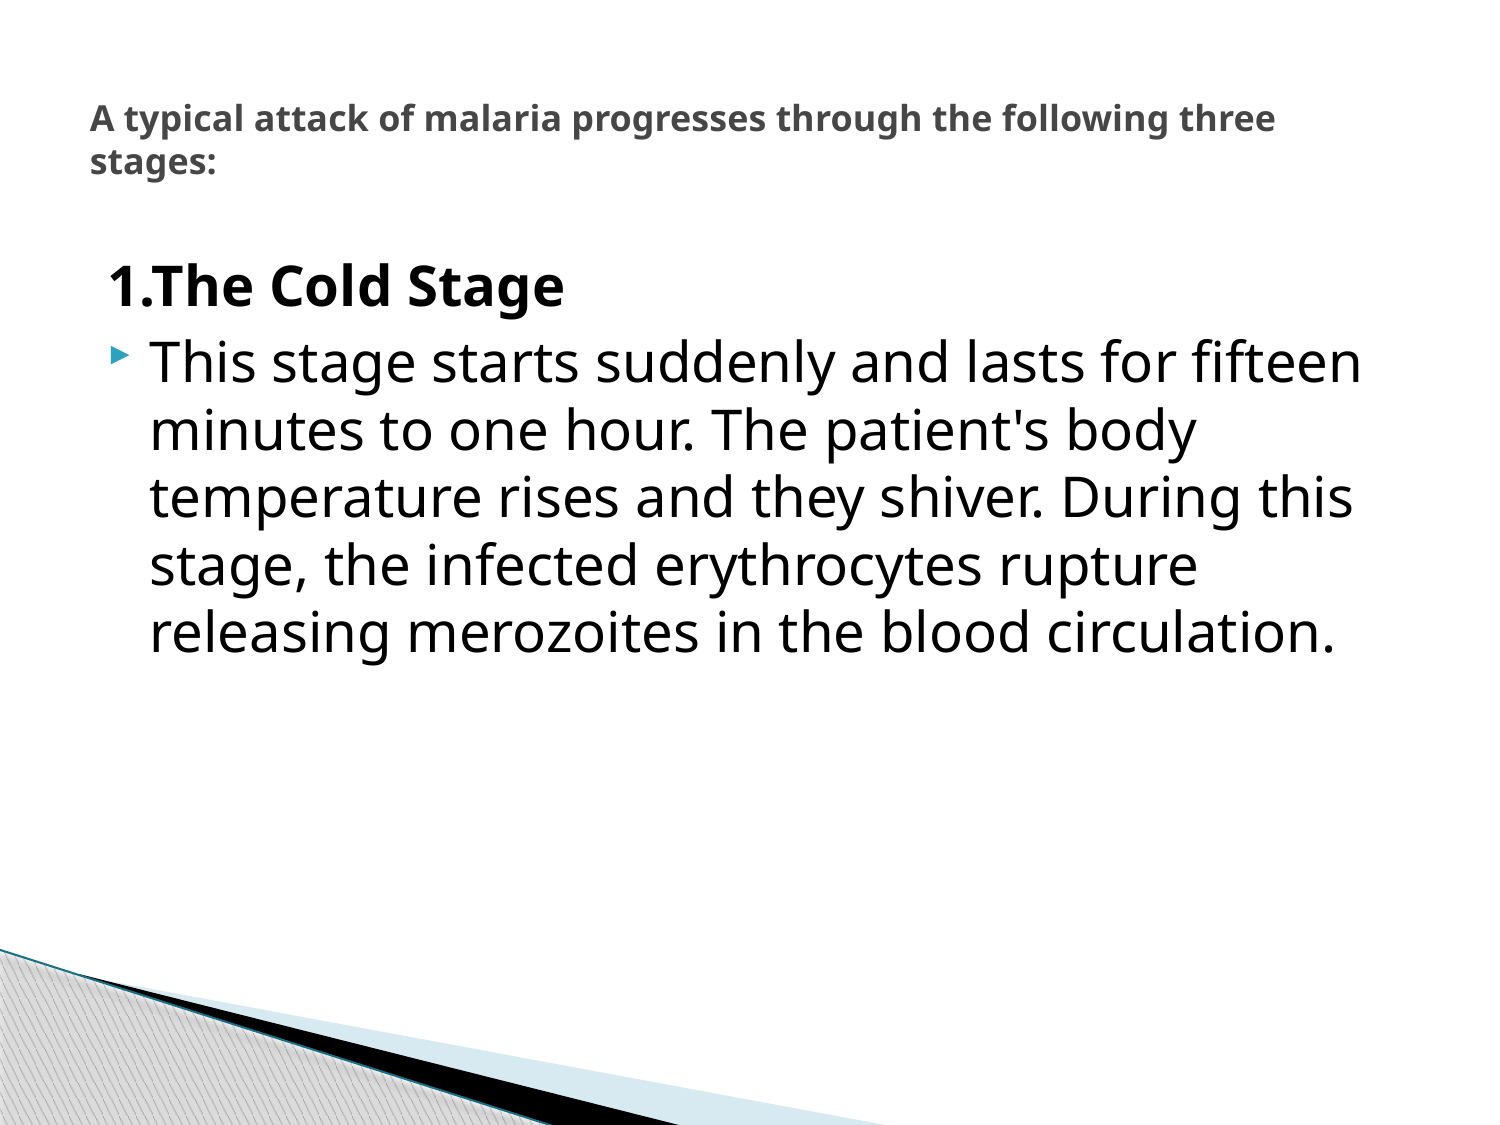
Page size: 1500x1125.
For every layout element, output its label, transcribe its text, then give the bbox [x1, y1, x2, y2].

title A typical attack of malaria progresses through the following three stages: [75, 45, 1425, 233]
list 1.The Cold Stage This stage starts suddenly and lasts for fifteen minutes to one hour. The patient's body temperature rises and they shiver. During this stage, the infected erythrocytes rupture releasing merozoites in the blood circulation. [75, 243, 1425, 986]
